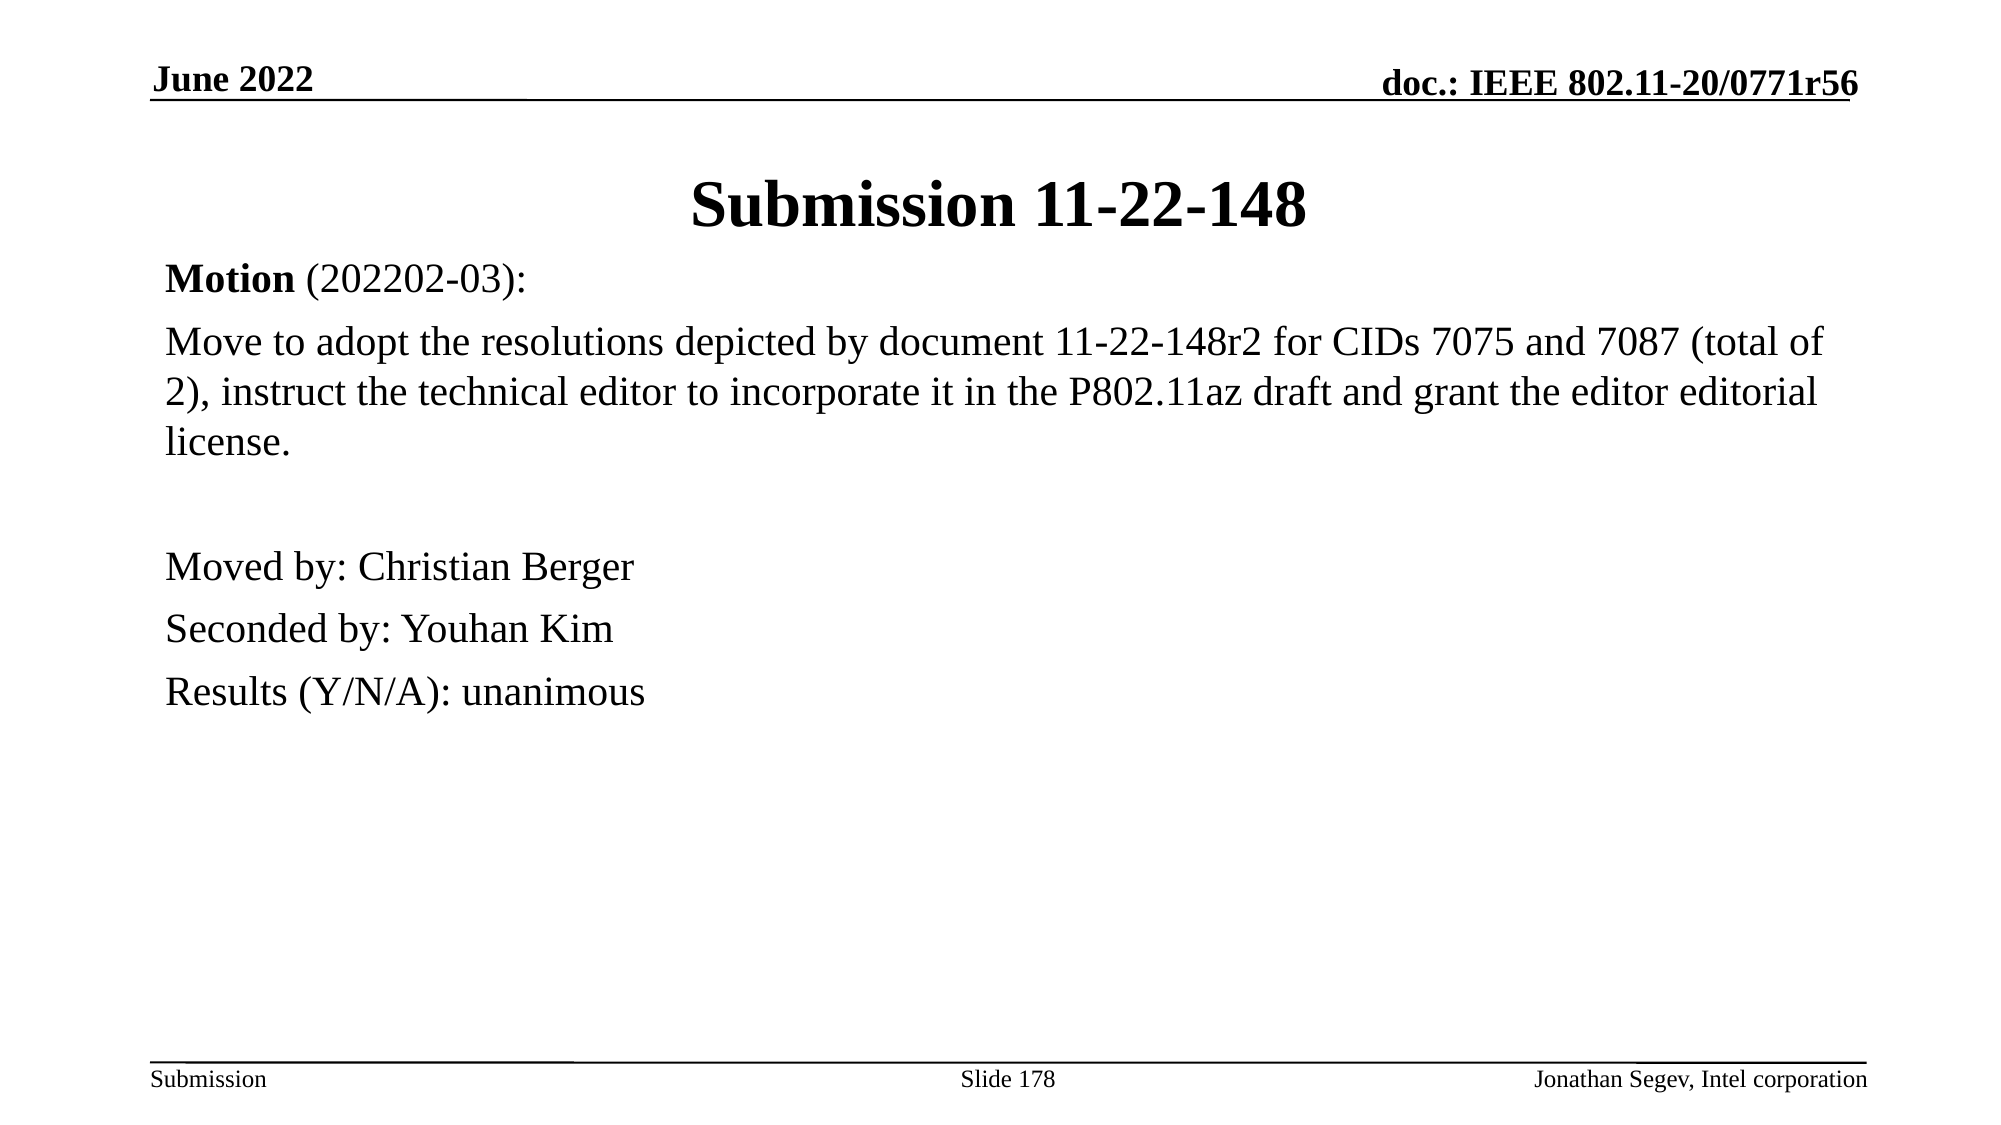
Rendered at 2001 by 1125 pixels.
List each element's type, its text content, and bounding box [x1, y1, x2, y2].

slide_number Slide 178 [950, 1061, 1067, 1123]
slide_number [152, 54, 563, 100]
footer Jonathan Segev, Intel corporation [1171, 1061, 1869, 1093]
list Motion (202202-03): Move to adopt the resolutions depicted by document 11-22-148r2 for CIDs 7075 and 7087 (total of 2), instruct the technical editor to incorporate it in the P802.11az draft and grant the editor editorial license. Moved by: Christian Berger Seconded by: Youhan Kim Results (Y/N/A): unanimous [149, 243, 1850, 1000]
title Submission 11-22-148 [149, 112, 1850, 243]
